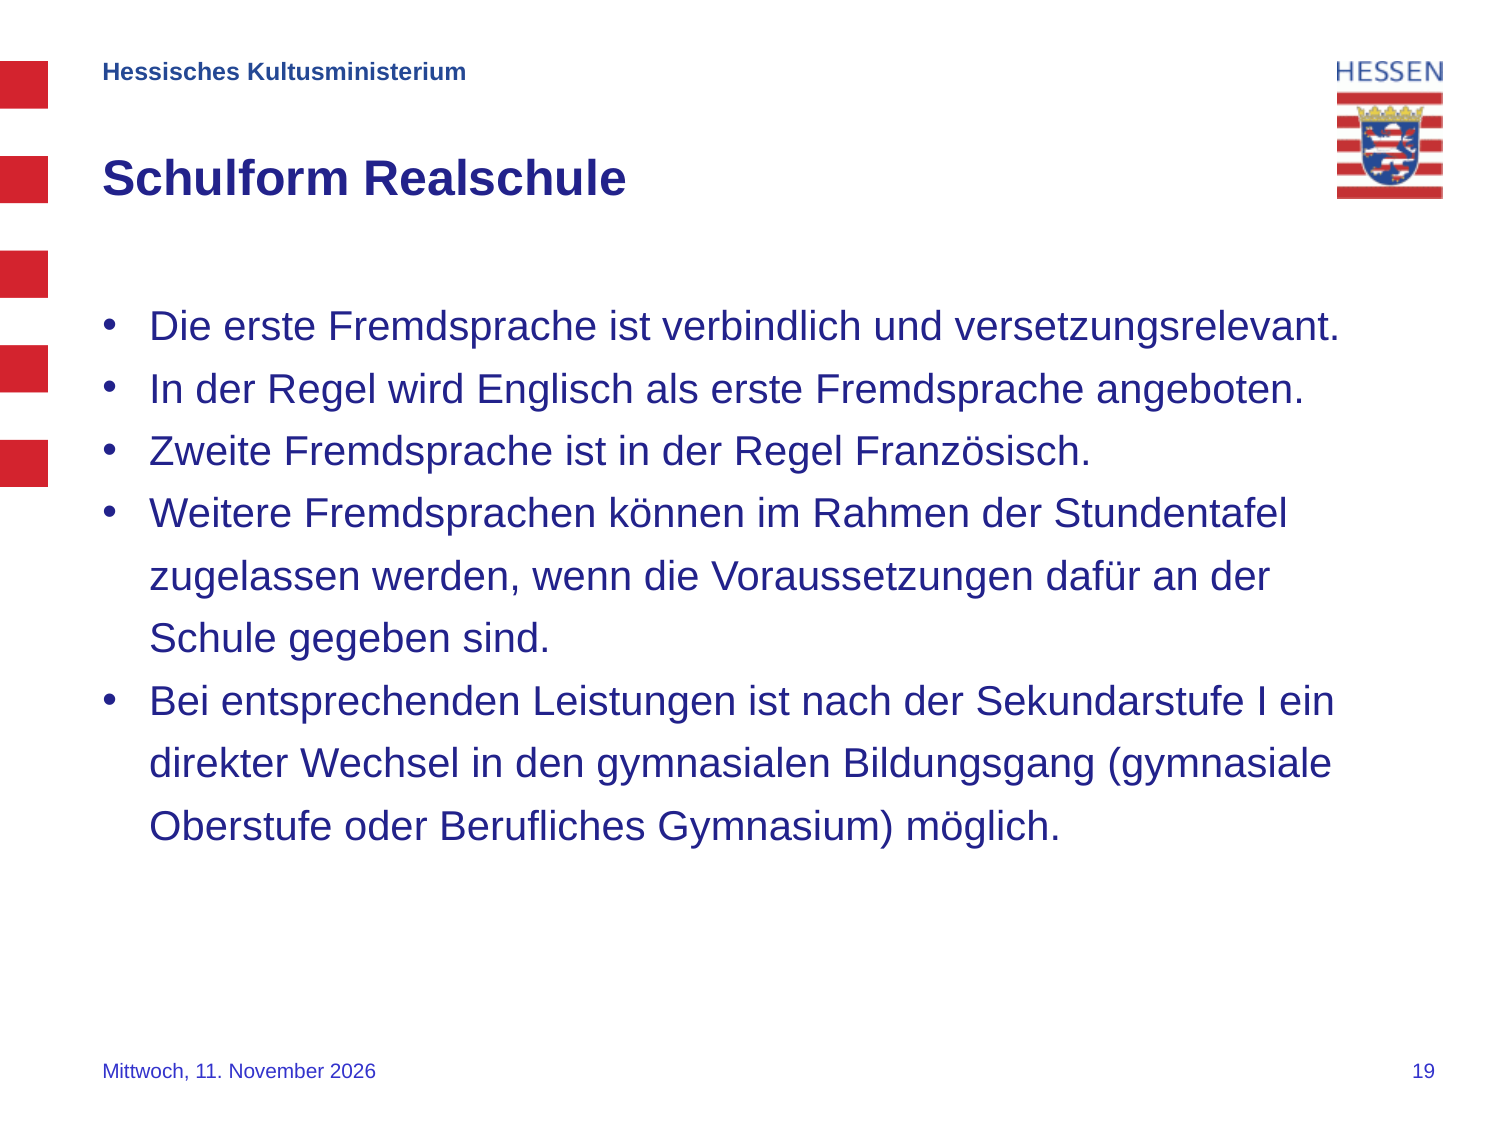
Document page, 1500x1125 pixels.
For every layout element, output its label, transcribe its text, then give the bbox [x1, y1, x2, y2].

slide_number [87, 1049, 571, 1113]
title Schulform Realschule [87, 137, 1363, 278]
list Die erste Fremdsprache ist verbindlich und versetzungsrelevant. In der Regel wird Englisch als erste Fremdsprache angeboten. Zweite Fremdsprache ist in der Regel Französisch. Weitere Fremdsprachen können im Rahmen der Stundentafel zugelassen werden, wenn die Voraussetzungen dafür an der Schule gegeben sind. Bei entsprechenden Leistungen ist nach der Sekundarstufe I ein direkter Wechsel in den gymnasialen Bildungsgang (gymnasiale Oberstufe oder Berufliches Gymnasium) möglich. [87, 278, 1363, 1000]
footer Hessisches Kultusministerium [86, 47, 563, 124]
picture [1337, 61, 1443, 199]
picture [0, 61, 48, 487]
